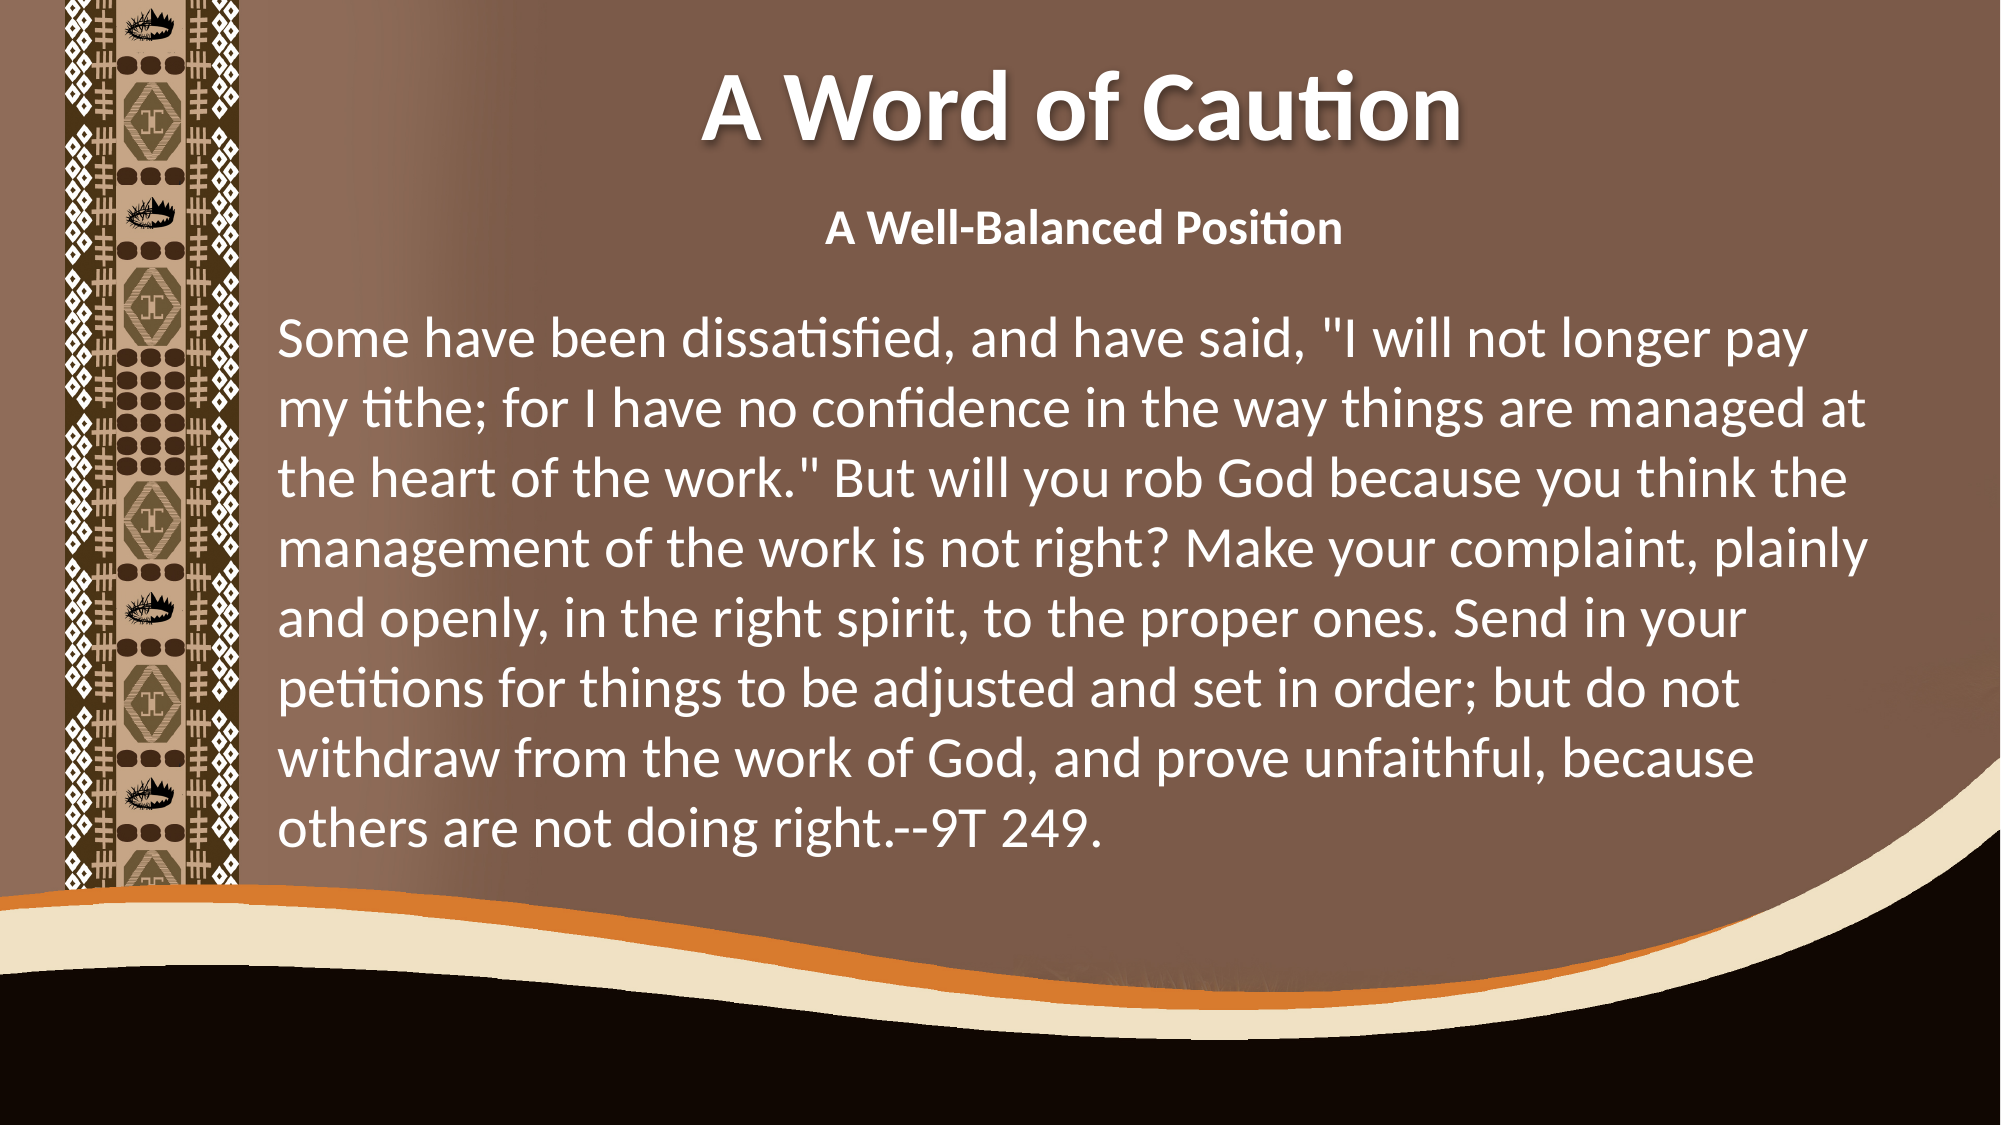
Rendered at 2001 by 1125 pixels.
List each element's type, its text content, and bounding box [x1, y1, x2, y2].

picture [0, 0, 2001, 1125]
text_box A Well-Balanced Position Some have been dissatisfied, and have said, "I will not longer pay my tithe; for I have no confidence in the way things are managed at the heart of the work." But will you rob God because you think the management of the work is not right? Make your complaint, plainly and openly, in the right spirit, to the proper ones. Send in your petitions for things to be adjusted and set in order; but do not withdraw from the work of God, and prove unfaithful, because others are not doing right.--9T 249. [262, 142, 1907, 912]
text_box A Word of Caution [286, 33, 1880, 142]
